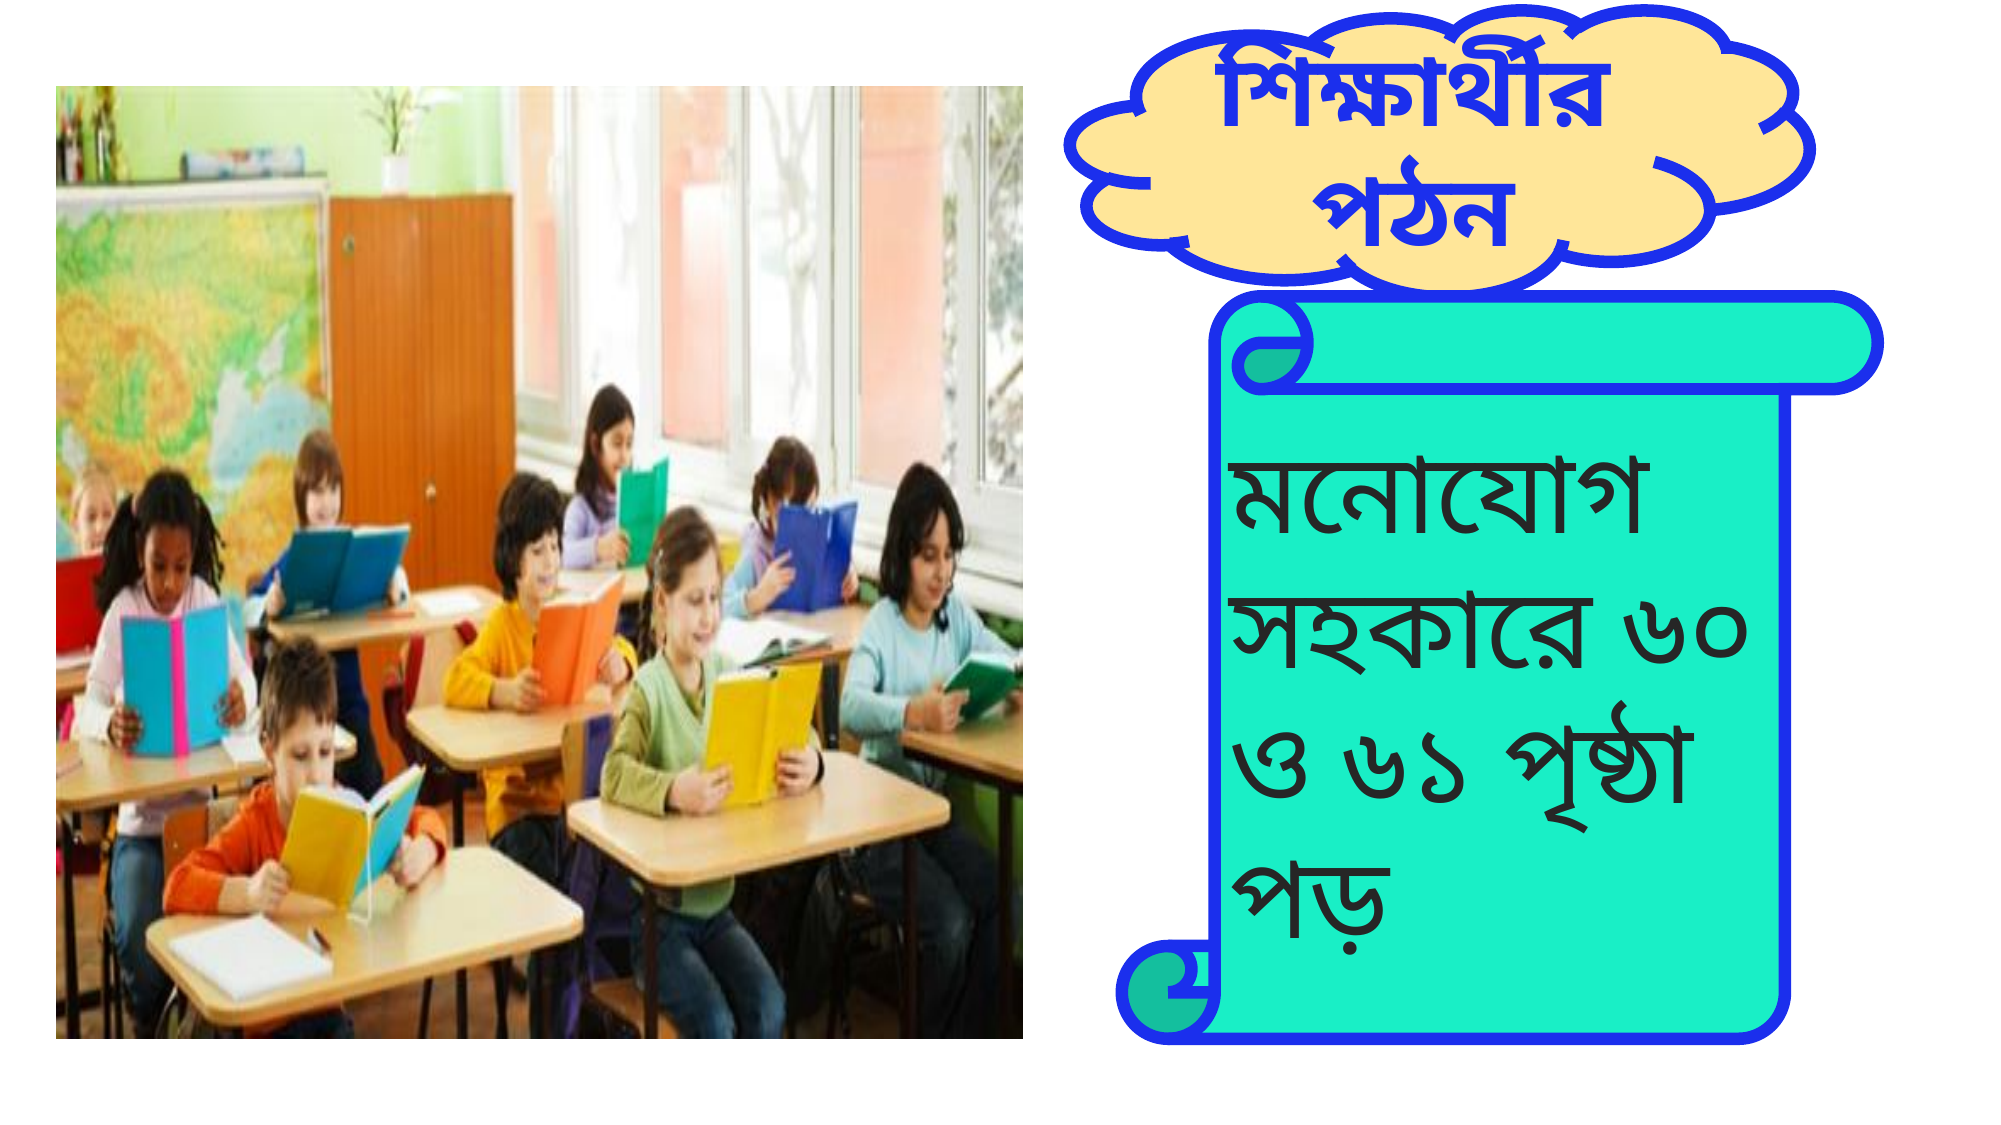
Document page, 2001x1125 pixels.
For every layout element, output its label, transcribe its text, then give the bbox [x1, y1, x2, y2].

picture [56, 86, 1023, 1039]
text_box মনোযোগ সহকারে ৬০ ও ৬১ পৃষ্ঠা পড় [1120, 295, 1879, 1040]
text_box শিক্ষার্থীর পঠন [1068, 9, 1811, 295]
